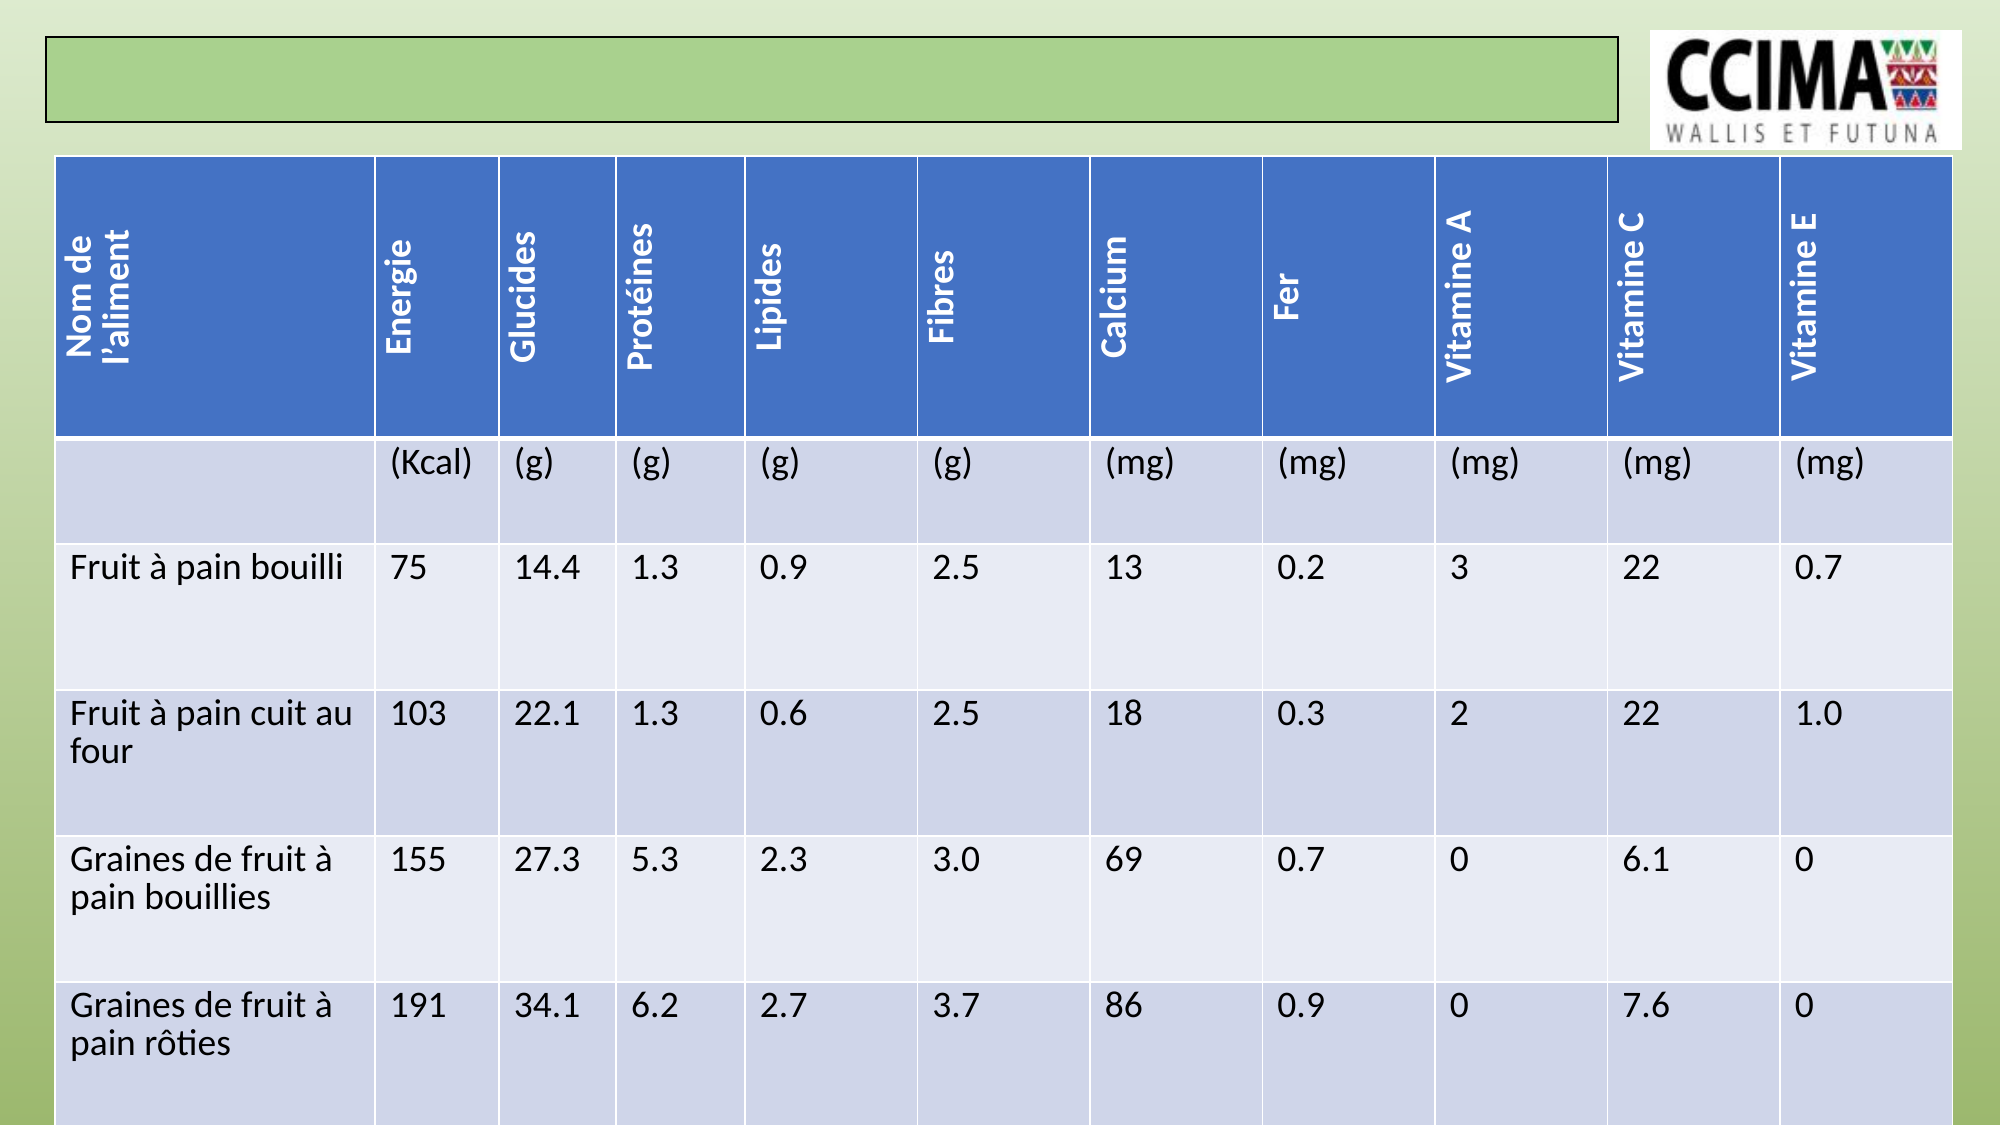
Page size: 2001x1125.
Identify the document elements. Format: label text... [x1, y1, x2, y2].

table_cell (g) [746, 441, 917, 543]
table_cell 0.9 [1263, 983, 1434, 1125]
table_cell 2 [1436, 691, 1607, 835]
table_cell (mg) [1263, 441, 1434, 543]
table_cell 22 [1608, 691, 1779, 835]
table_cell 0 [1436, 983, 1607, 1125]
table_header Vitamine C [1608, 157, 1779, 436]
table_cell 1.0 [1781, 691, 1952, 835]
table_cell 0.7 [1263, 837, 1434, 981]
table_cell [56, 441, 374, 543]
table_cell 6.1 [1608, 837, 1779, 981]
table_cell 0 [1436, 837, 1607, 981]
table_cell 6.2 [617, 983, 744, 1125]
table_cell 2.3 [746, 837, 917, 981]
table_cell 22.1 [500, 691, 615, 835]
table_cell 191 [376, 983, 498, 1125]
table_cell 1.3 [617, 545, 744, 689]
table_cell 3.0 [918, 837, 1089, 981]
picture [1650, 30, 1962, 150]
table_cell (mg) [1781, 441, 1952, 543]
table_header Nom de l’aliment [56, 157, 374, 436]
table_cell (Kcal) [376, 441, 498, 543]
table_cell 13 [1091, 545, 1262, 689]
table_header Fibres [918, 157, 1089, 436]
table_cell 155 [376, 837, 498, 981]
table_cell 0 [1781, 837, 1952, 981]
table_cell 7.6 [1608, 983, 1779, 1125]
table_header Vitamine E [1781, 157, 1952, 436]
table_cell 2.5 [918, 691, 1089, 835]
table_cell 5.3 [617, 837, 744, 981]
table_cell (g) [500, 441, 615, 543]
table_cell 2.7 [746, 983, 917, 1125]
table_cell 0 [1781, 983, 1952, 1125]
table_cell (mg) [1091, 441, 1262, 543]
table_cell 0.9 [746, 545, 917, 689]
table_cell 34.1 [500, 983, 615, 1125]
table_cell 0.3 [1263, 691, 1434, 835]
table_header Glucides [500, 157, 615, 436]
table_header Energie [376, 157, 498, 436]
table_cell (g) [918, 441, 1089, 543]
table_cell Graines de fruit à pain bouillies [56, 837, 374, 981]
table_cell (mg) [1436, 441, 1607, 543]
table_cell Fruit à pain cuit au four [56, 691, 374, 835]
table_cell (mg) [1608, 441, 1779, 543]
table_cell 75 [376, 545, 498, 689]
table_cell 3.7 [918, 983, 1089, 1125]
table_cell 0.2 [1263, 545, 1434, 689]
table_cell 0.6 [746, 691, 917, 835]
table_cell 0.7 [1781, 545, 1952, 689]
table_cell 14.4 [500, 545, 615, 689]
table_cell Fruit à pain bouilli [56, 545, 374, 689]
table_header Vitamine A [1436, 157, 1607, 436]
table_cell 22 [1608, 545, 1779, 689]
table_cell 86 [1091, 983, 1262, 1125]
table_cell 27.3 [500, 837, 615, 981]
table_header Calcium [1091, 157, 1262, 436]
text_box CARACTERISTIQUES DU FRUIT A PAIN [45, 36, 1619, 123]
table_cell 1.3 [617, 691, 744, 835]
table_cell 18 [1091, 691, 1262, 835]
table_cell 2.5 [918, 545, 1089, 689]
table_header Fer [1263, 157, 1434, 436]
table_cell 3 [1436, 545, 1607, 689]
table_cell 69 [1091, 837, 1262, 981]
table_cell Graines de fruit à pain rôties [56, 983, 374, 1125]
table_header Protéines [617, 157, 744, 436]
table_cell (g) [617, 441, 744, 543]
table_header Lipides [746, 157, 917, 436]
table_cell 103 [376, 691, 498, 835]
